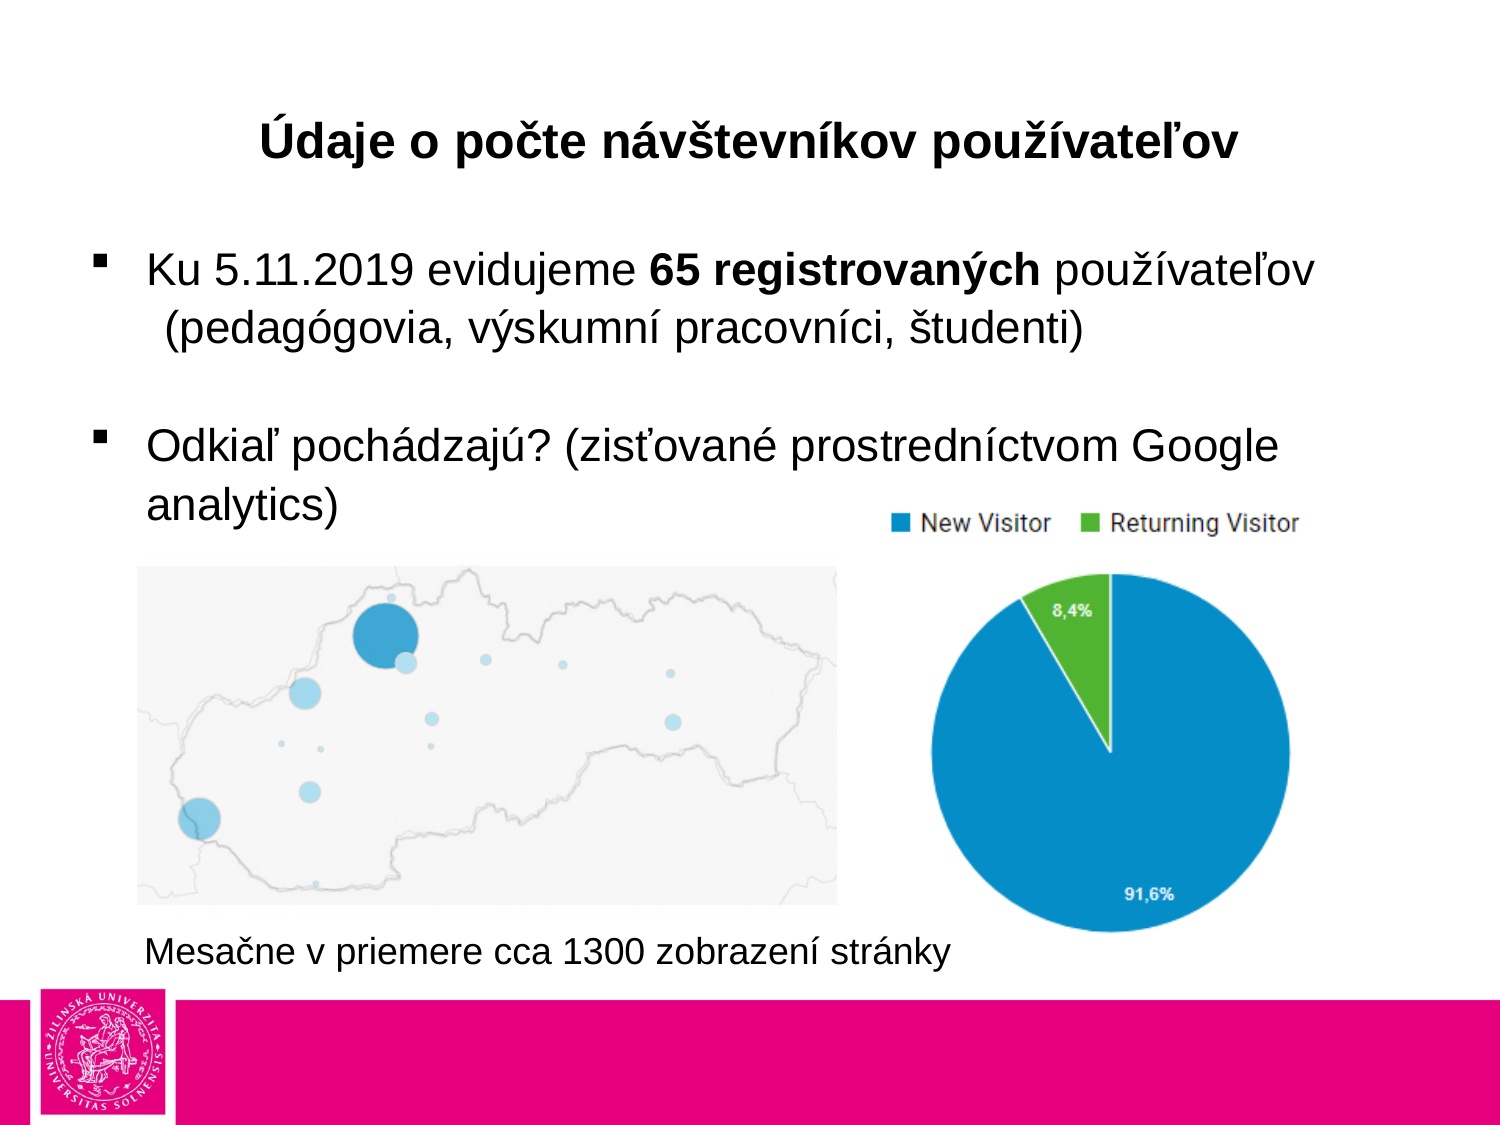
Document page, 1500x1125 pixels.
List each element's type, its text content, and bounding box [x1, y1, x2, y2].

text_box Mesačne v priemere cca 1300 zobrazení stránky [129, 919, 837, 980]
text_box Ku 5.11.2019 evidujeme 65 registrovaných používateľov (pedagógovia, výskumní pracovníci, študenti) Odkiaľ pochádzajú? (zisťované prostredníctvom Google analytics) [74, 227, 1425, 714]
title Údaje o počte návštevníkov používateľov [75, 45, 1425, 233]
picture [0, 0, 1500, 1125]
